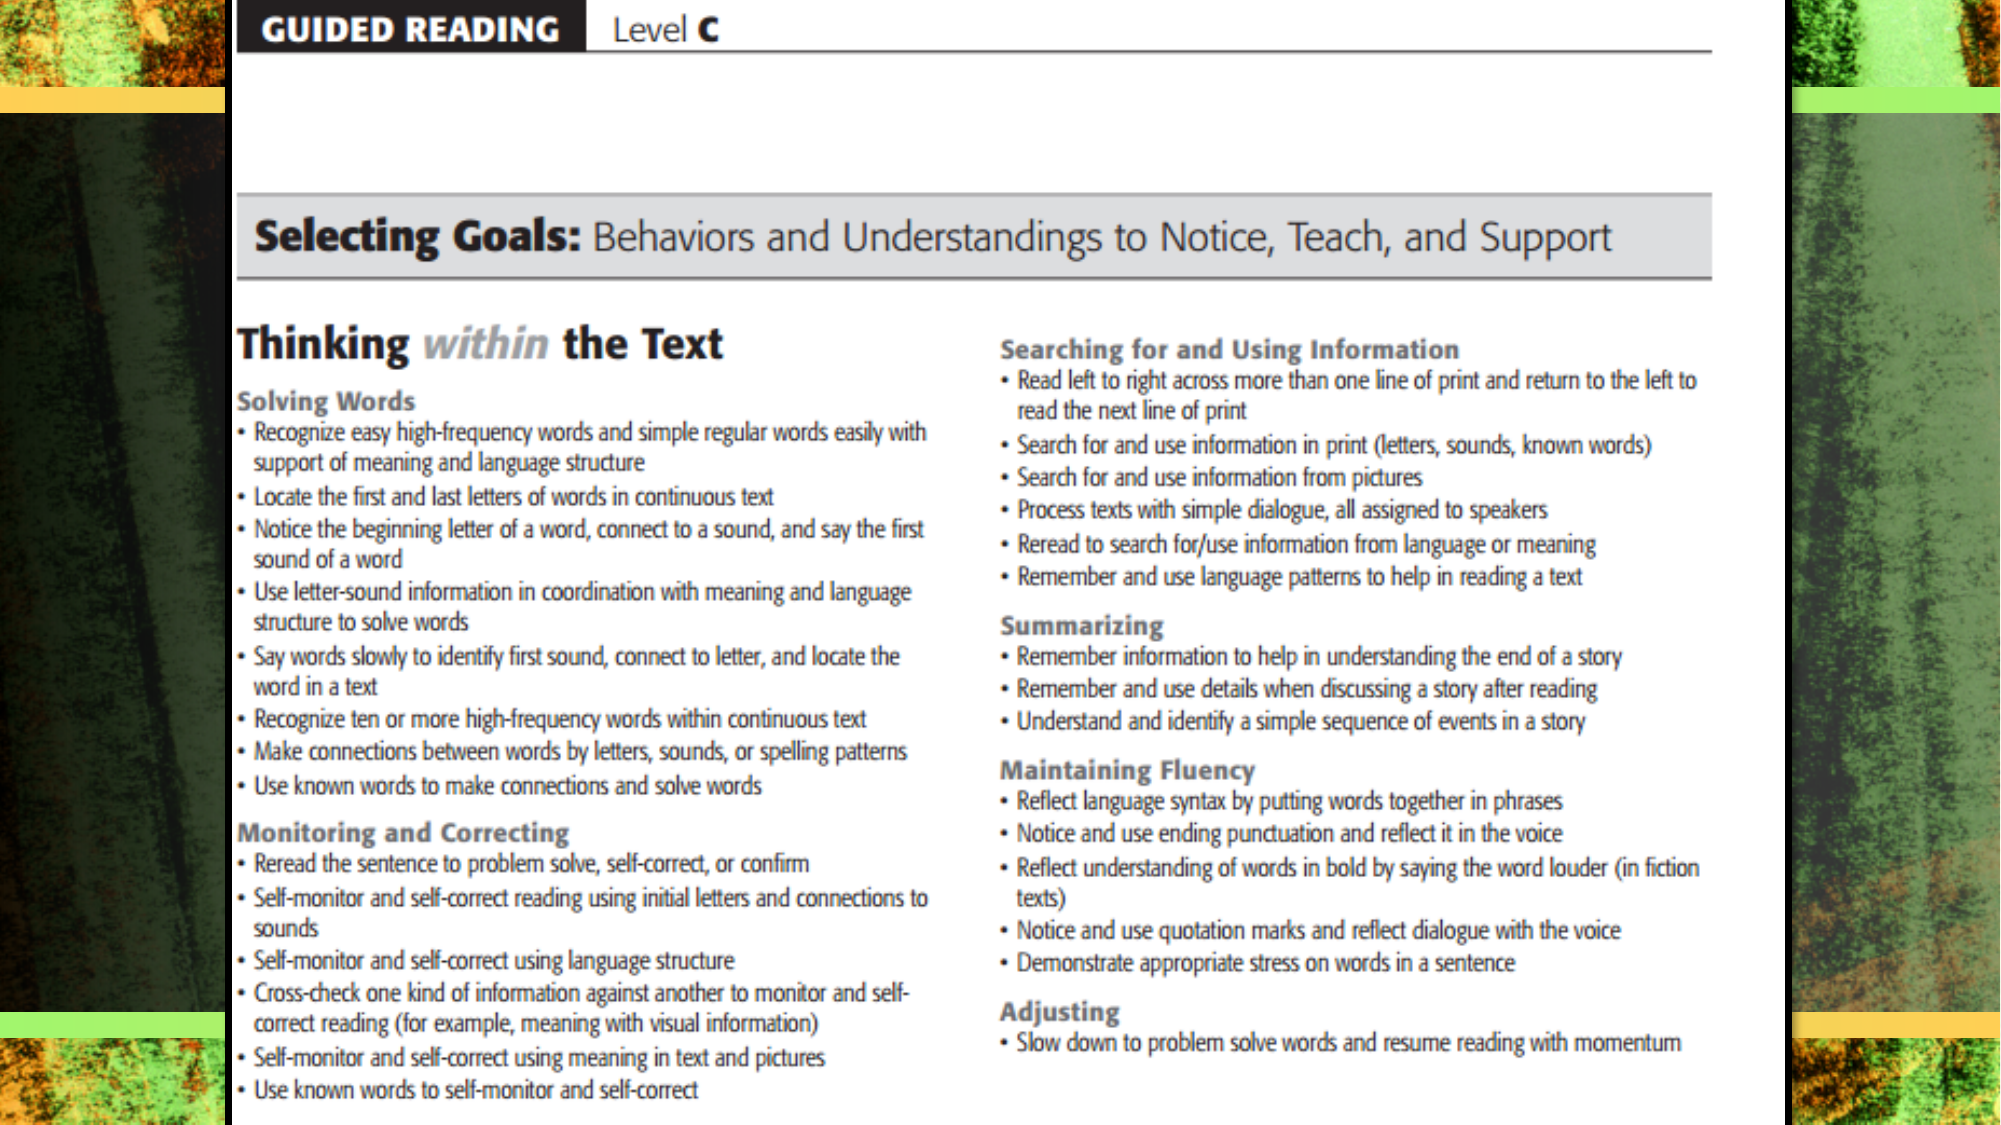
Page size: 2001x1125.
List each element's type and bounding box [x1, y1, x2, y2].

picture [1792, 0, 2001, 1125]
picture [0, 1037, 225, 1125]
picture [231, 0, 1786, 1125]
picture [0, 0, 225, 88]
